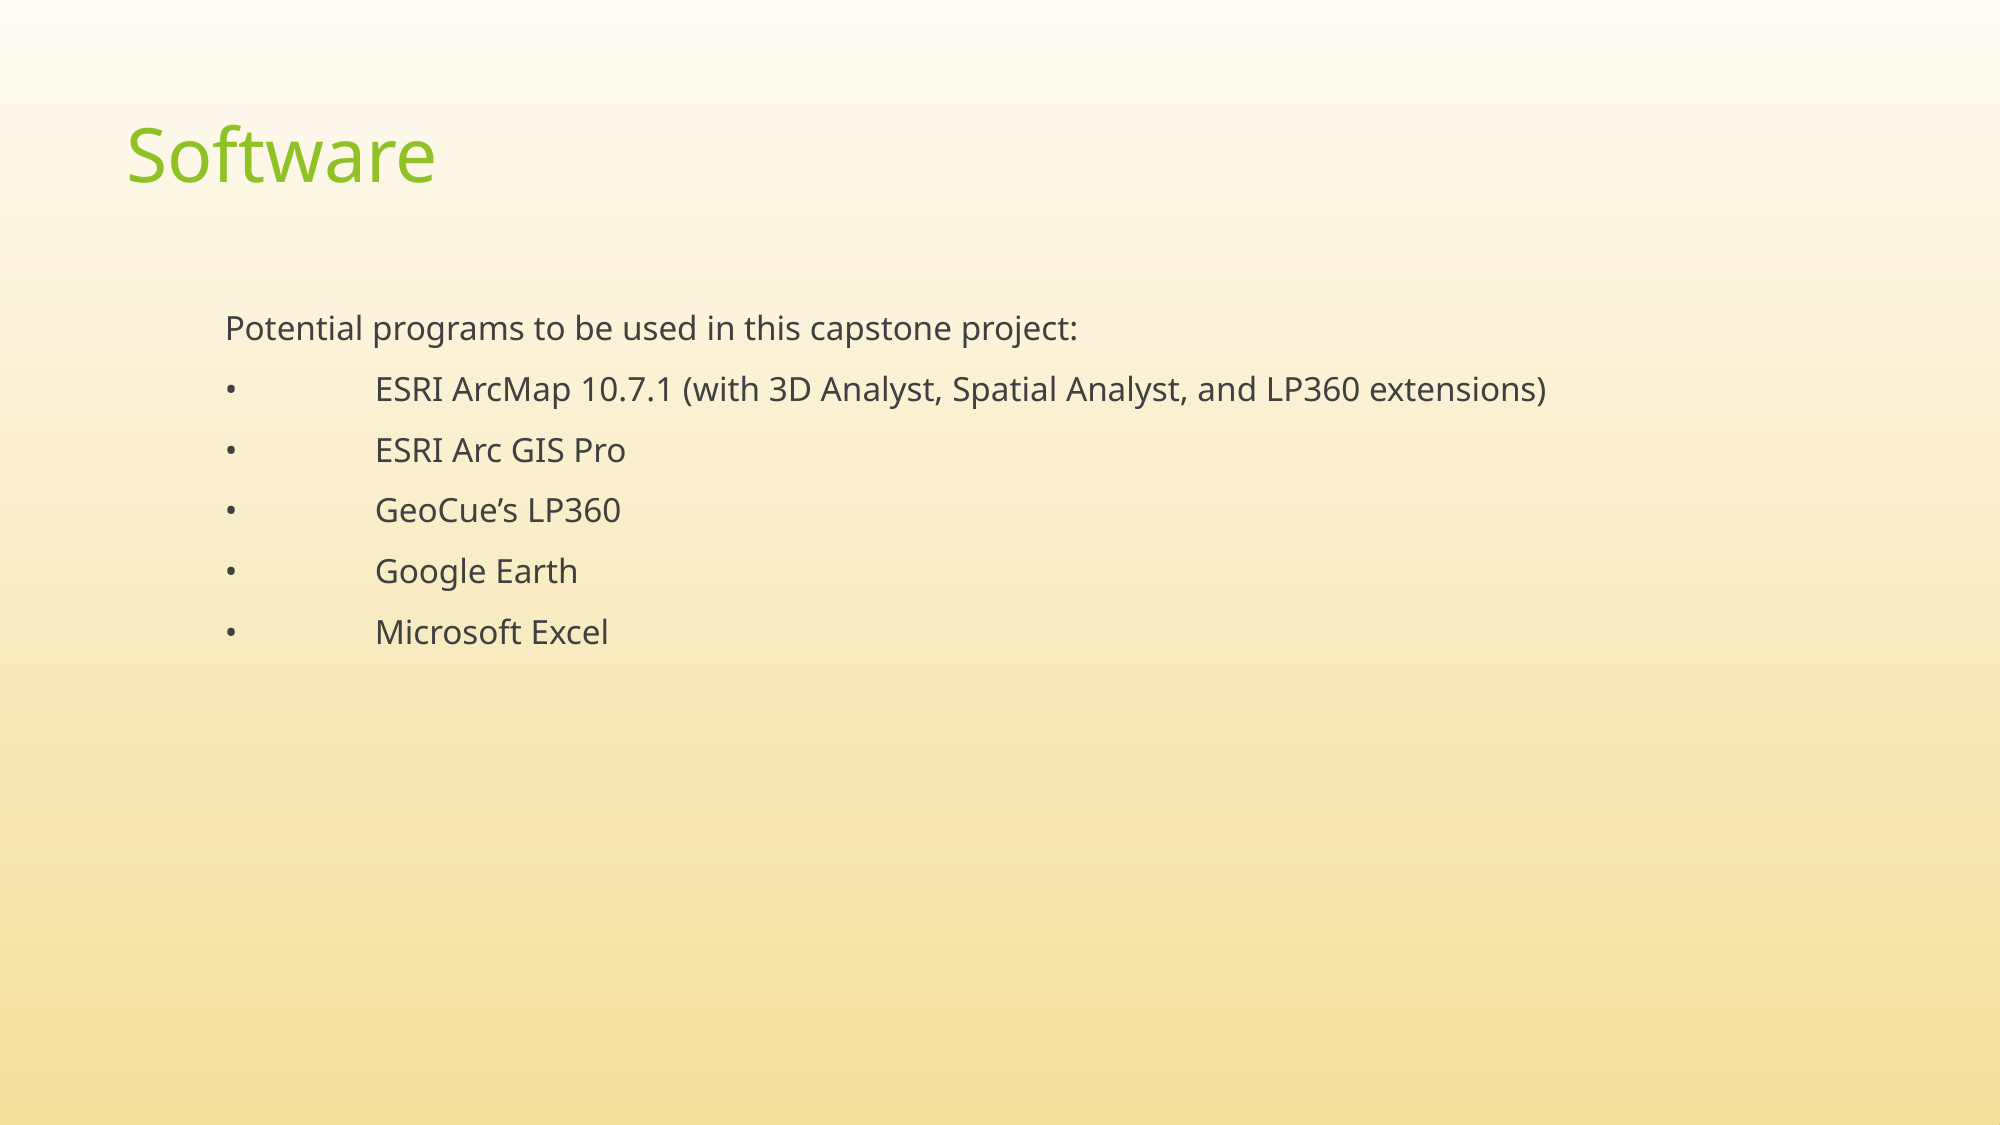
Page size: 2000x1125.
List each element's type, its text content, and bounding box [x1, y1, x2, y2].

list Potential programs to be used in this capstone project: • ESRI ArcMap 10.7.1 (with 3D Analyst, Spatial Analyst, and LP360 extensions) • ESRI Arc GIS Pro • GeoCue’s LP360 • Google Earth • Microsoft Excel [202, 299, 1975, 1013]
title Software [111, 99, 1521, 317]
